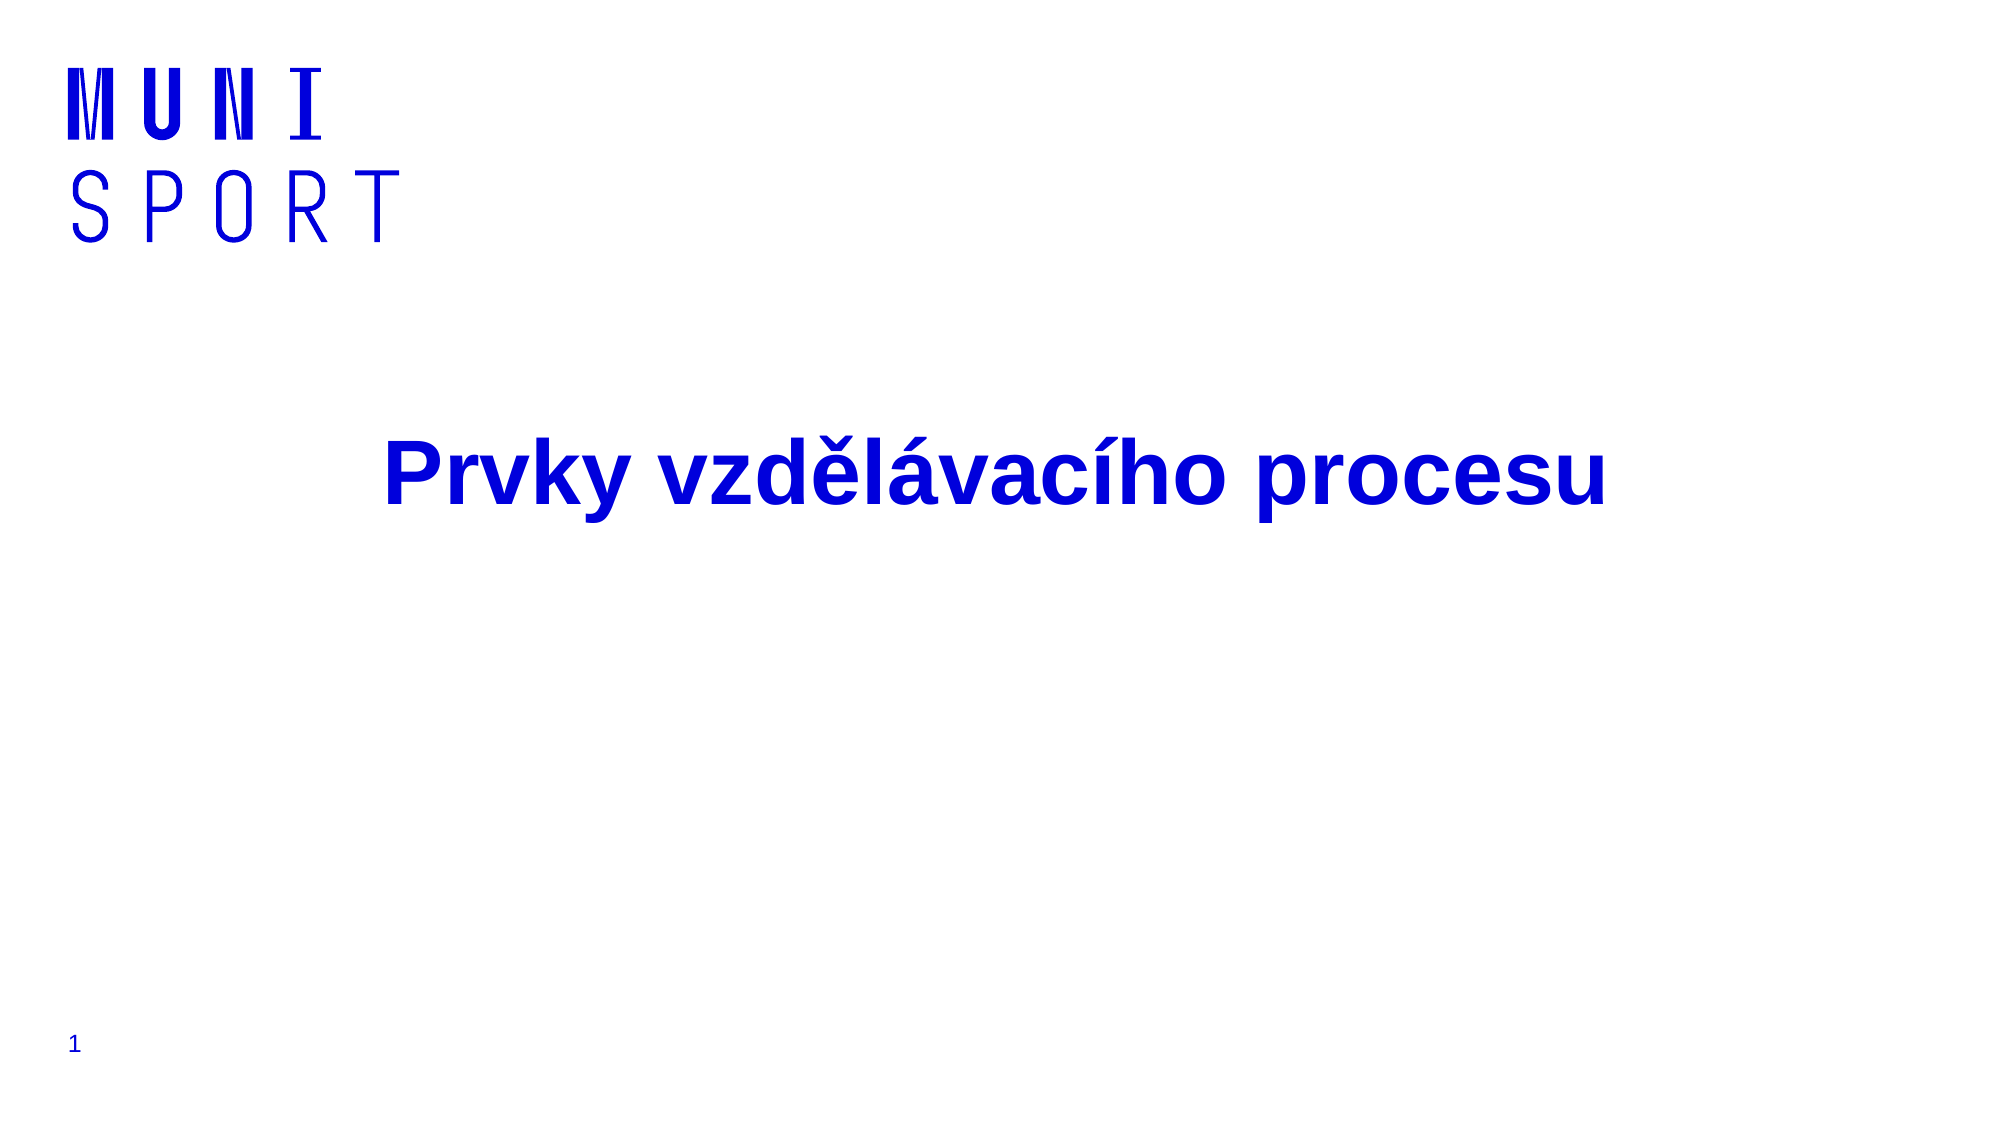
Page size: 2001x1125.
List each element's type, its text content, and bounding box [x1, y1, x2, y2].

slide_number 1 [67, 1021, 110, 1063]
title Prvky vzdělávacího procesu [65, 431, 1930, 624]
